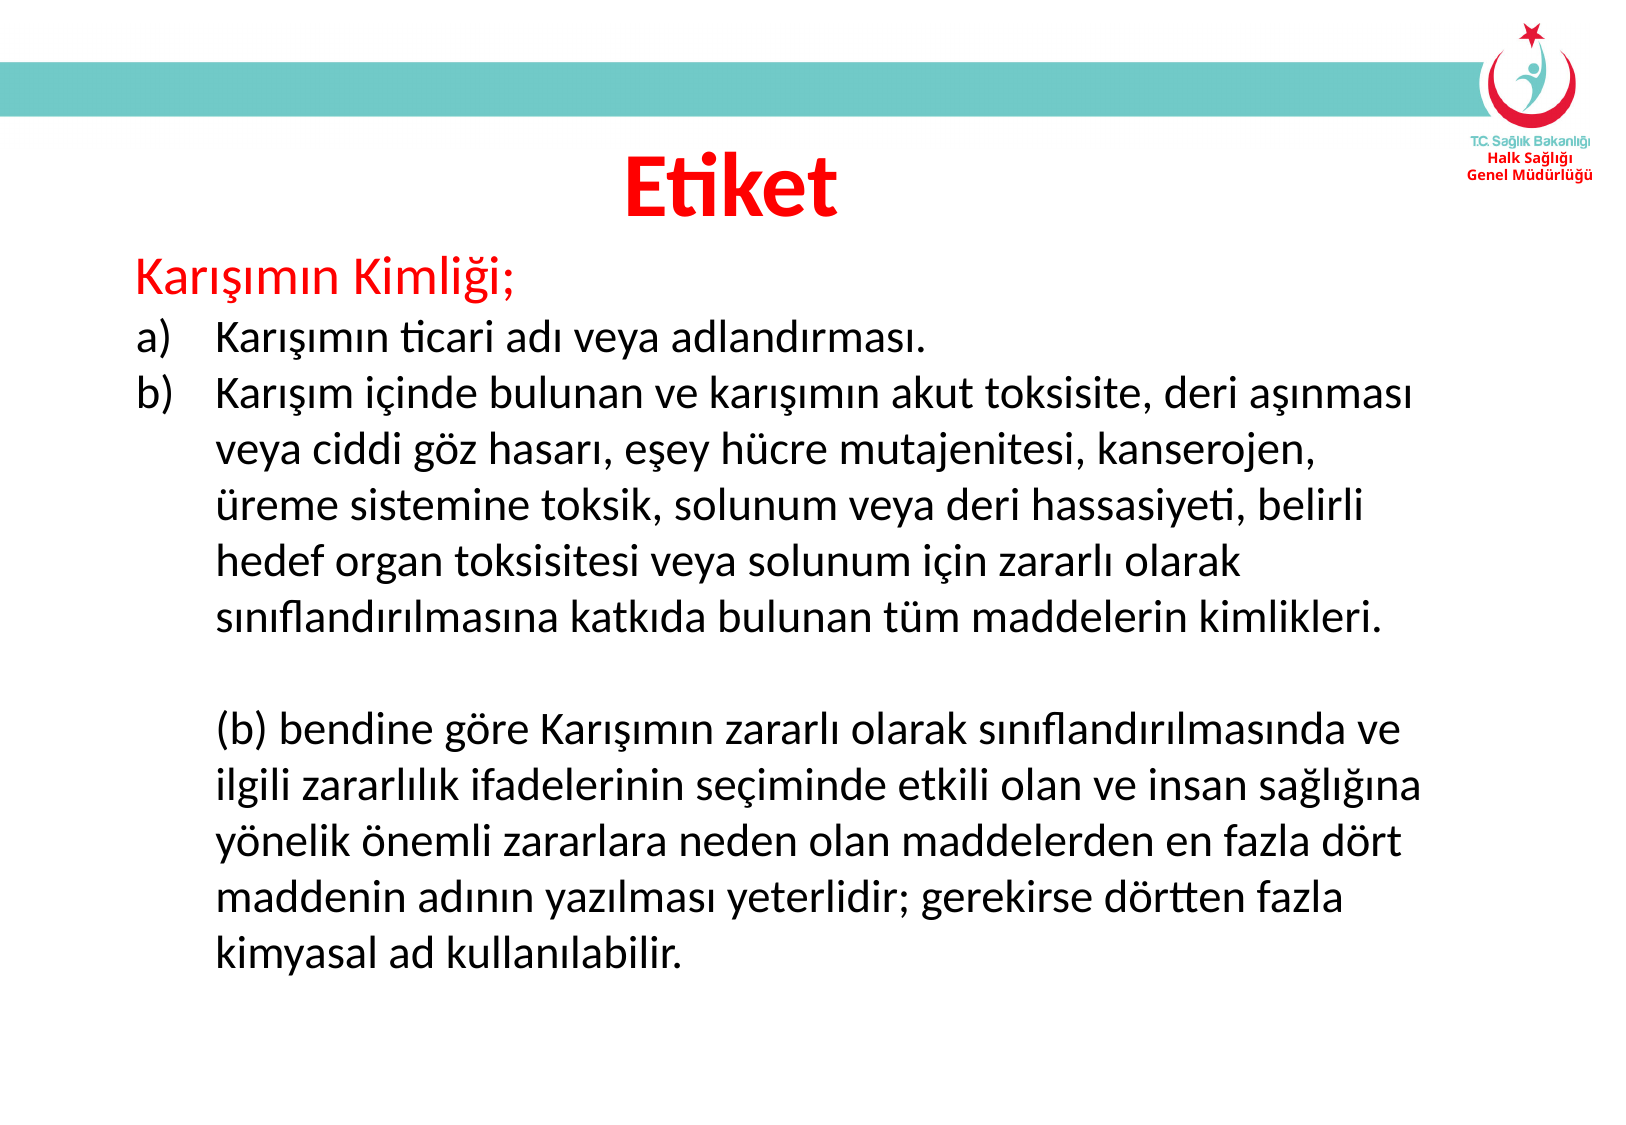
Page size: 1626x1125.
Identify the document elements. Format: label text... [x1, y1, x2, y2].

picture [0, 23, 1590, 148]
title Etiket [0, 117, 1463, 233]
list Karışımın Kimliği; Karışımın ticari adı veya adlandırması. Karışım içinde bulunan ve karışımın akut toksisite, deri aşınması veya ciddi göz hasarı, eşey hücre mutajenitesi, kanserojen, üreme sistemine toksik, solunum veya deri hassasiyeti, belirli hedef organ toksisitesi veya solunum için zararlı olarak sınıflandırılmasına katkıda bulunan tüm maddelerin kimlikleri. (b) bendine göre Karışımın zararlı olarak sınıflandırılmasında ve ilgili zararlılık ifadelerinin seçiminde etkili olan ve insan sağlığına yönelik önemli zararlara neden olan maddelerden en fazla dört maddenin adının yazılması yeterlidir; gerekirse dörtten fazla kimyasal ad kullanılabilir. [121, 232, 1463, 1005]
